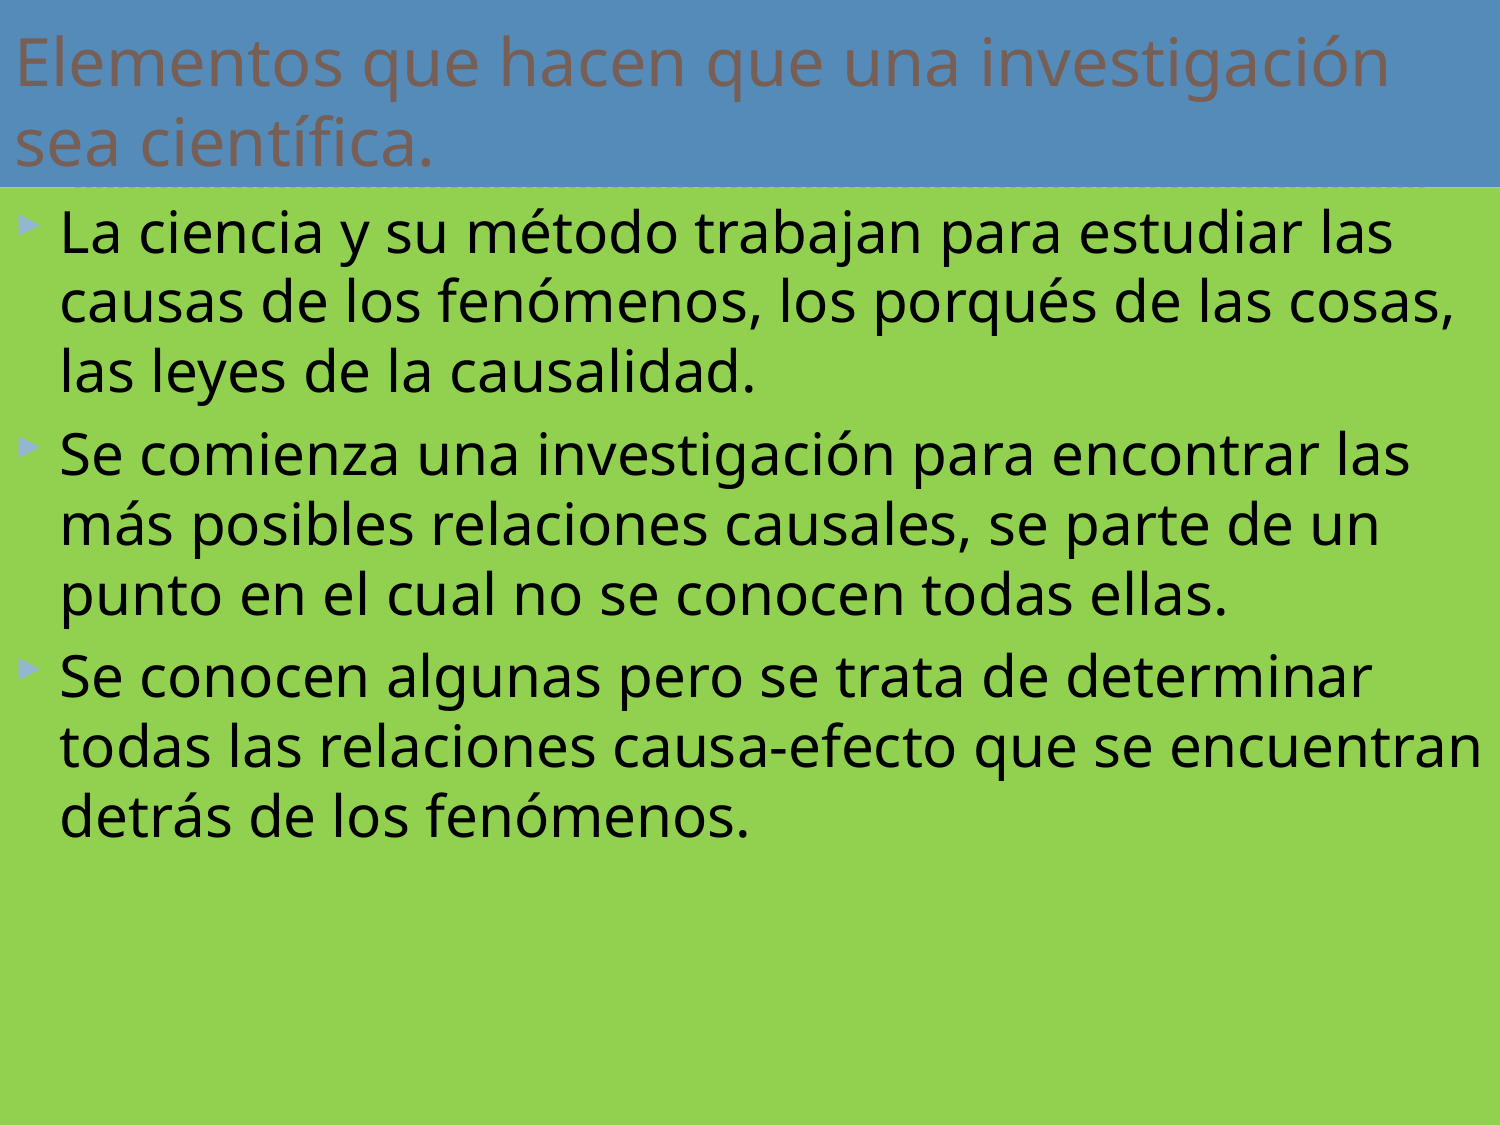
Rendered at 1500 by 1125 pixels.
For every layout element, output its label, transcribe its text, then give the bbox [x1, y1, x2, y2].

title Elementos que hacen que una investigación sea científica. [0, 0, 1500, 187]
list La ciencia y su método trabajan para estudiar las causas de los fenómenos, los porqués de las cosas, las leyes de la causalidad. Se comienza una investigación para encontrar las más posibles relaciones causales, se parte de un punto en el cual no se conocen todas ellas. Se conocen algunas pero se trata de determinar todas las relaciones causa-efecto que se encuentran detrás de los fenómenos. [0, 187, 1500, 1125]
